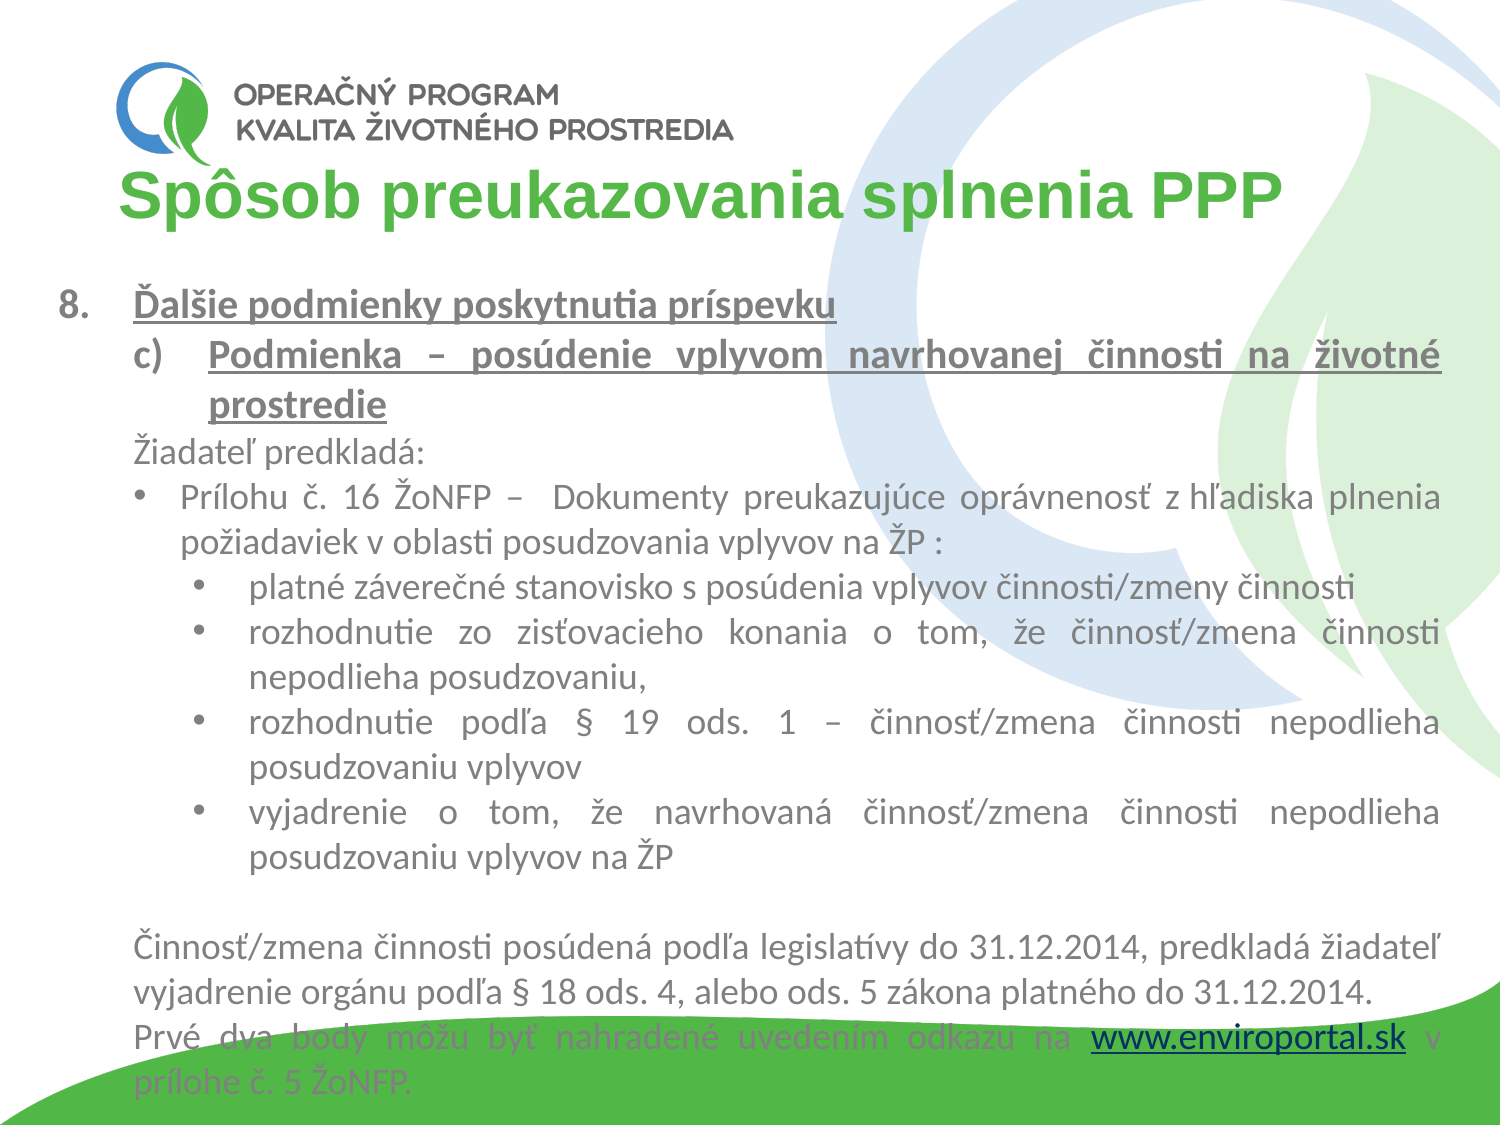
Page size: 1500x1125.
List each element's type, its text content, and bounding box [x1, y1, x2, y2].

text_box Ďalšie podmienky poskytnutia príspevku Podmienka – posúdenie vplyvom navrhovanej činnosti na životné prostredie Žiadateľ predkladá: Prílohu č. 16 ŽoNFP – Dokumenty preukazujúce oprávnenosť z hľadiska plnenia požiadaviek v oblasti posudzovania vplyvov na ŽP : platné záverečné stanovisko s posúdenia vplyvov činnosti/zmeny činnosti rozhodnutie zo zisťovacieho konania o tom, že činnosť/zmena činnosti nepodlieha posudzovaniu, rozhodnutie podľa § 19 ods. 1 – činnosť/zmena činnosti nepodlieha posudzovaniu vplyvov vyjadrenie o tom, že navrhovaná činnosť/zmena činnosti nepodlieha posudzovaniu vplyvov na ŽP Činnosť/zmena činnosti posúdená podľa legislatívy do 31.12.2014, predkladá žiadateľ vyjadrenie orgánu podľa § 18 ods. 4, alebo ods. 5 zákona platného do 31.12.2014. Prvé dva body môžu byť nahradené uvedením odkazu na www.enviroportal.sk v prílohe č. 5 ŽoNFP. [43, 269, 1457, 1110]
picture [0, 0, 1500, 1125]
title Spôsob preukazovania splnenia PPP [103, 125, 1397, 269]
